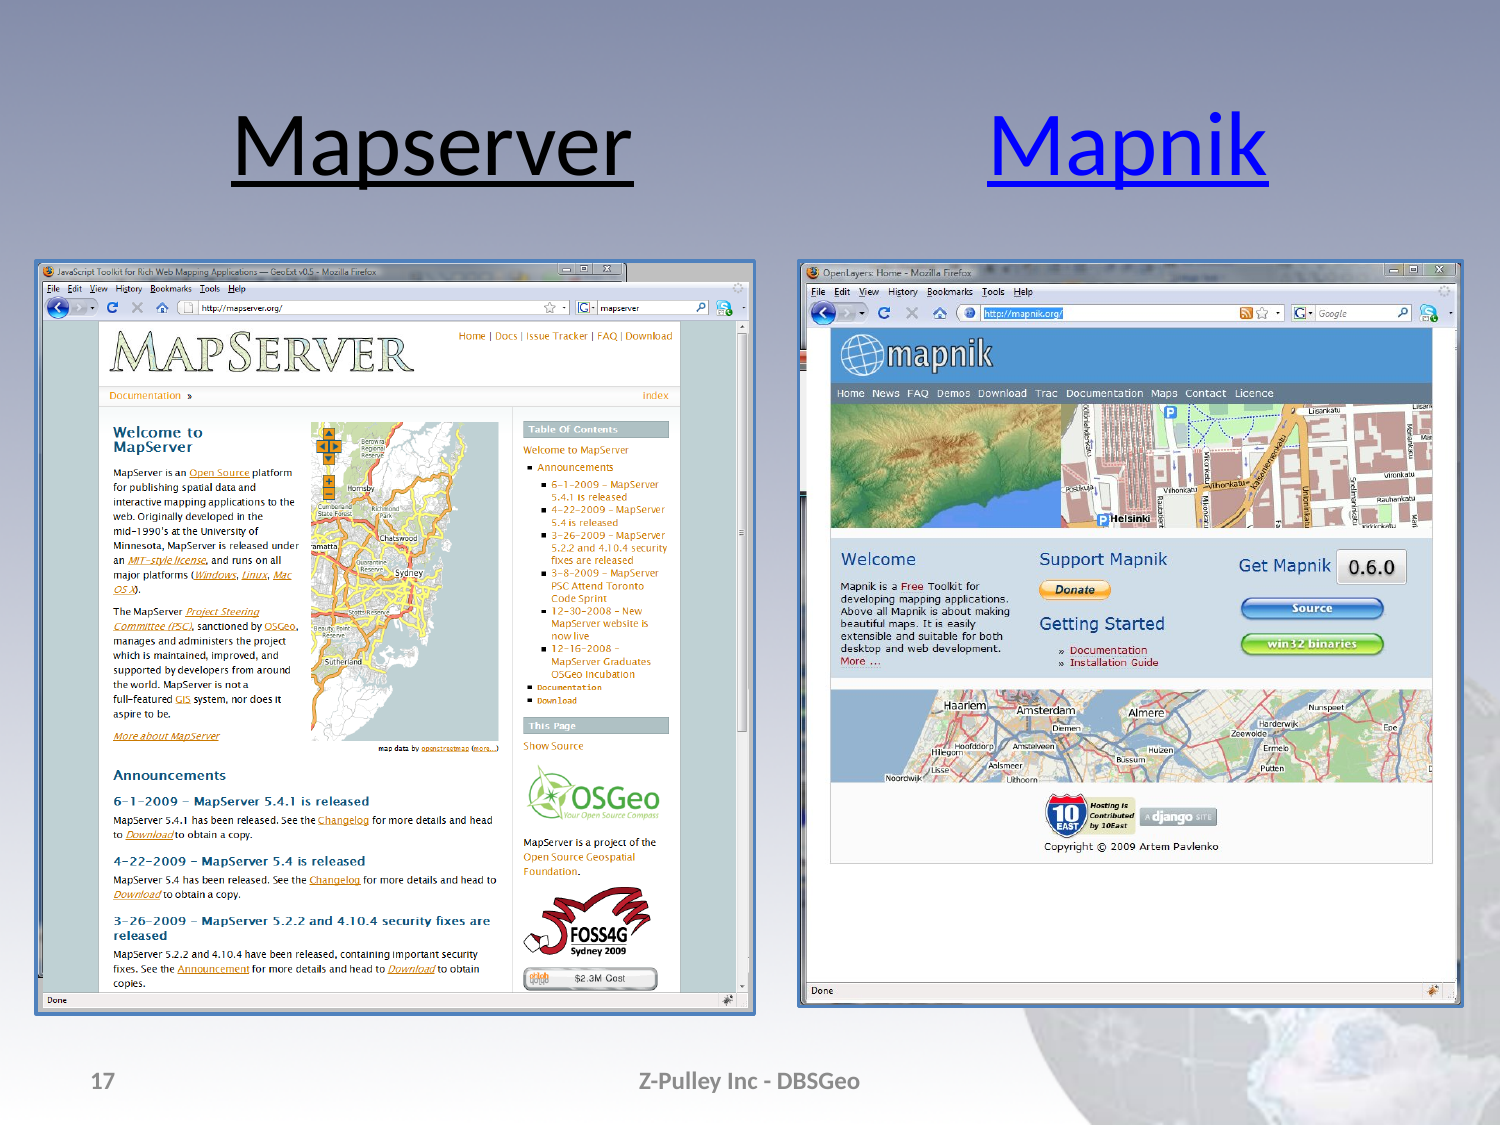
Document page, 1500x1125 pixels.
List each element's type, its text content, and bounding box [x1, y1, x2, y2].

title Mapserver Mapnik [75, 45, 1425, 233]
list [799, 262, 1462, 1006]
footer Z-Pulley Inc - DBSGeo [512, 1050, 988, 1110]
picture [0, 0, 1500, 1125]
slide_number 17 [75, 1050, 425, 1110]
